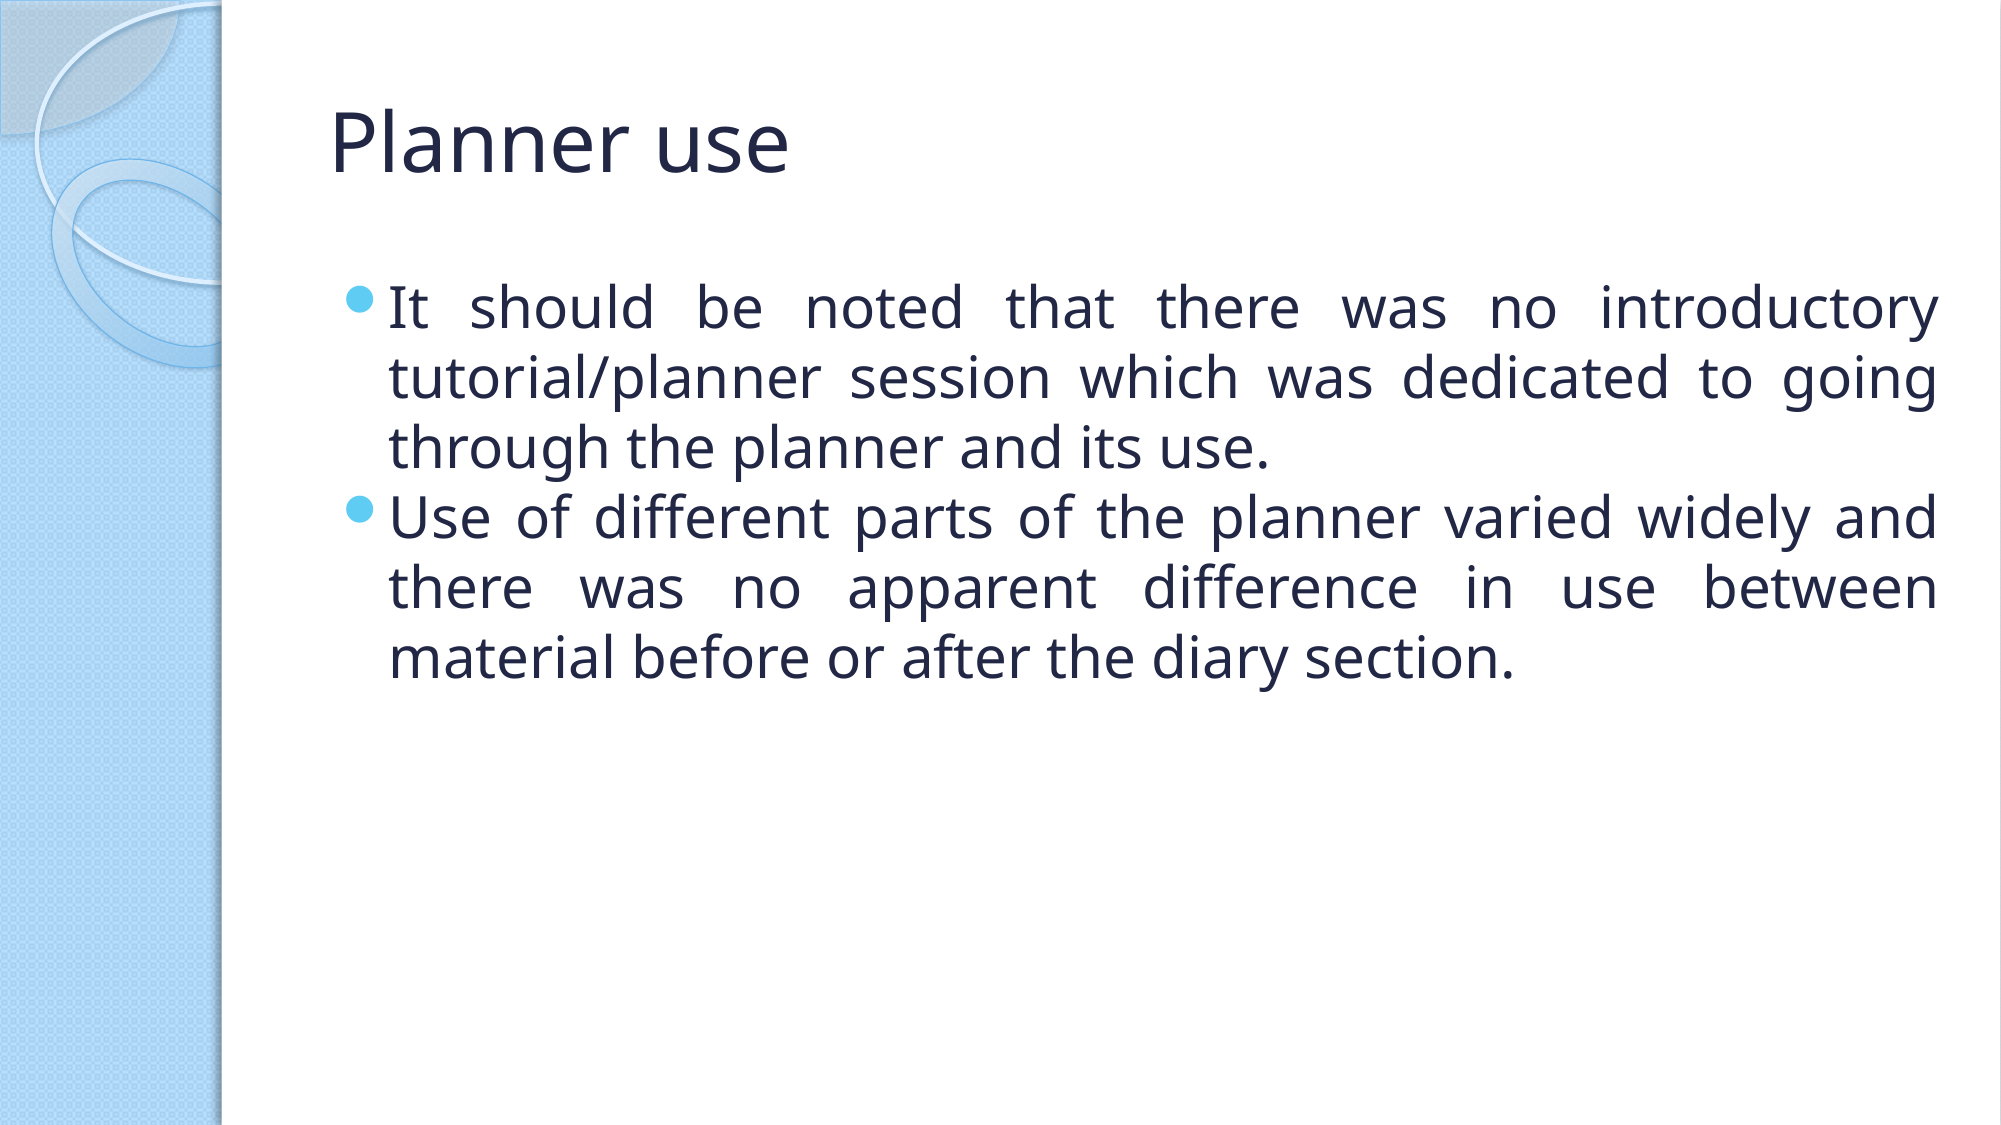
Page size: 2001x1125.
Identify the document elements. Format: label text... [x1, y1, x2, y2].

list It should be noted that there was no introductory tutorial/planner session which was dedicated to going through the planner and its use. Use of different parts of the planner varied widely and there was no apparent difference in use between material before or after the diary section. [313, 263, 1955, 1077]
title Planner use [313, 45, 1954, 233]
